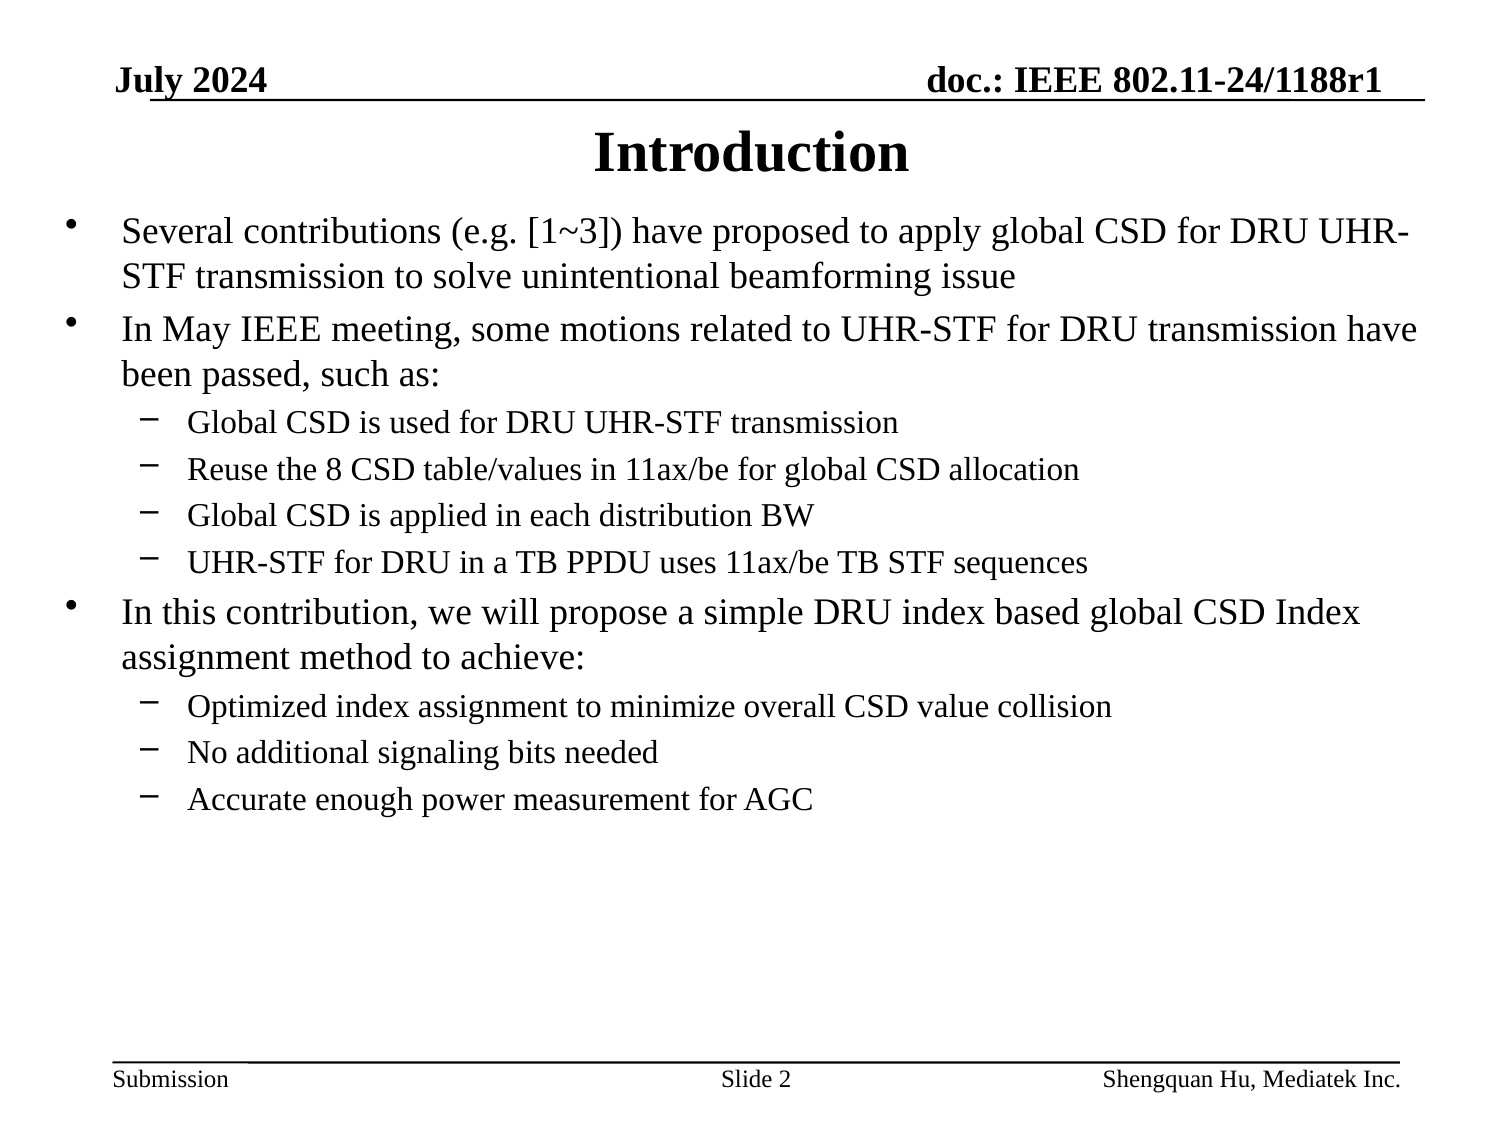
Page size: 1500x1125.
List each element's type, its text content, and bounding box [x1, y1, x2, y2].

list Several contributions (e.g. [1~3]) have proposed to apply global CSD for DRU UHR-STF transmission to solve unintentional beamforming issue In May IEEE meeting, some motions related to UHR-STF for DRU transmission have been passed, such as: Global CSD is used for DRU UHR-STF transmission Reuse the 8 CSD table/values in 11ax/be for global CSD allocation Global CSD is applied in each distribution BW UHR-STF for DRU in a TB PPDU uses 11ax/be TB STF sequences In this contribution, we will propose a simple DRU index based global CSD Index assignment method to achieve: Optimized index assignment to minimize overall CSD value collision No additional signaling bits needed Accurate enough power measurement for AGC [49, 198, 1476, 937]
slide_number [114, 54, 313, 101]
title Introduction [114, 98, 1390, 198]
footer Shengquan Hu, Mediatek Inc. [1098, 1061, 1402, 1093]
slide_number Slide 2 [712, 1061, 800, 1093]
